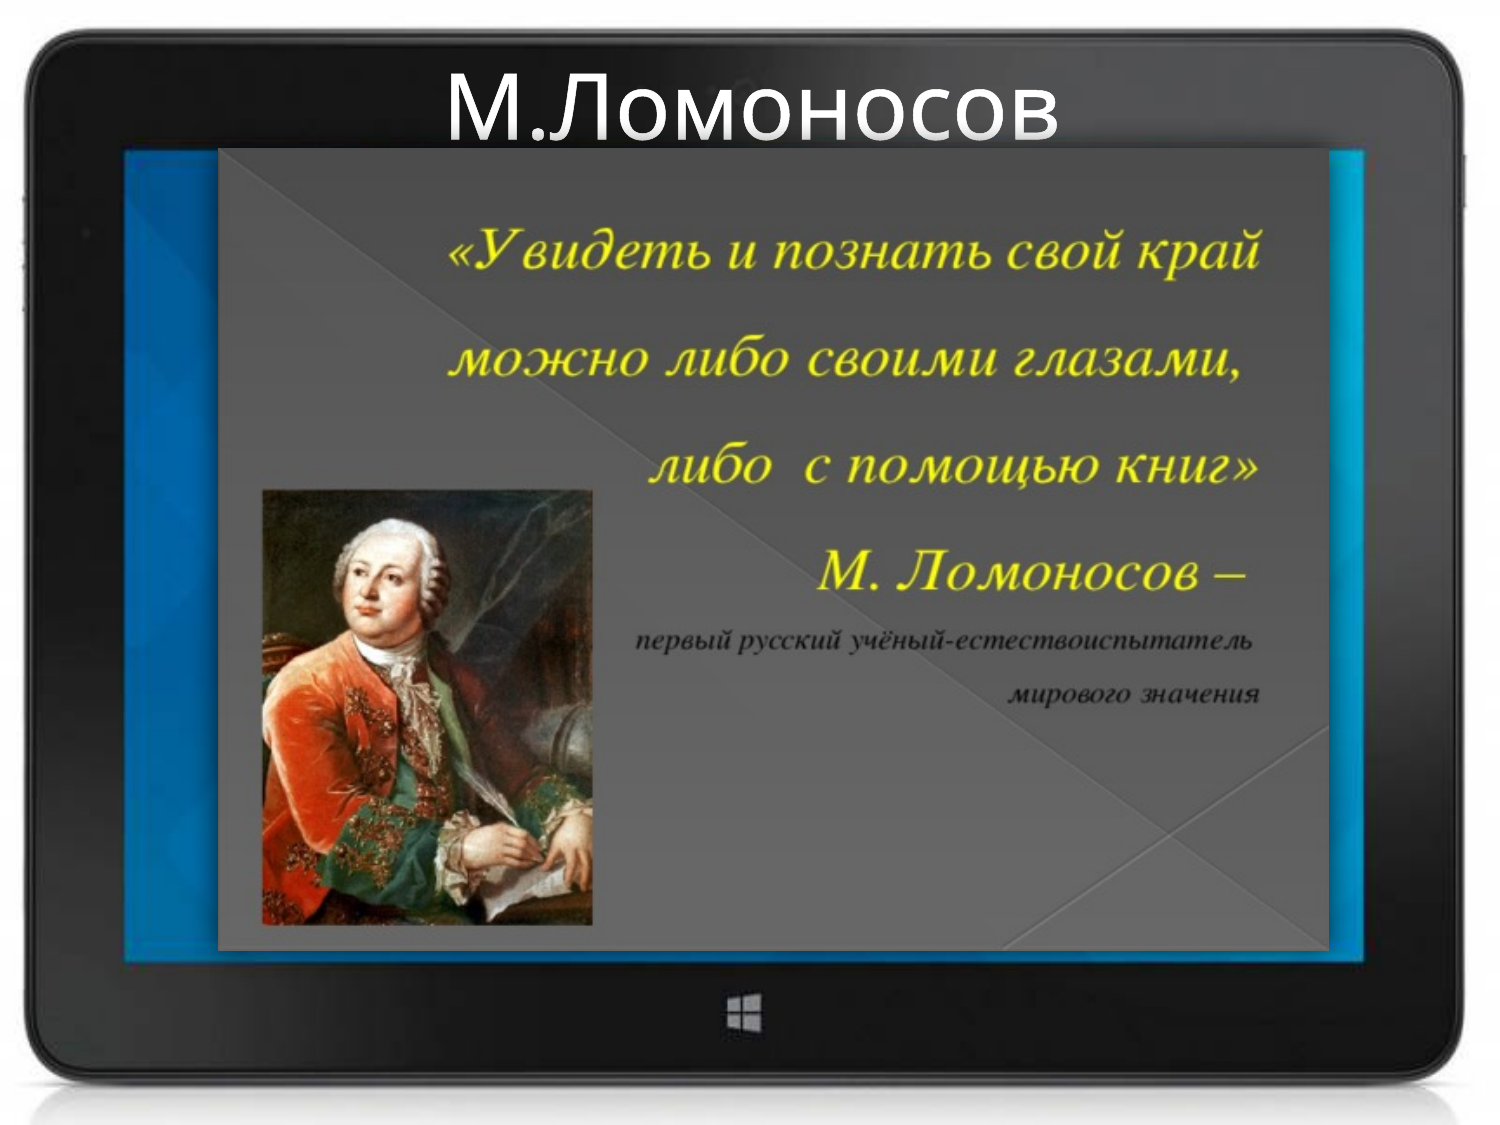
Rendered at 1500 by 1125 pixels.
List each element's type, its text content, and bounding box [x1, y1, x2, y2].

title М.Ломоносов [76, 0, 1427, 206]
picture [0, 0, 1500, 1125]
